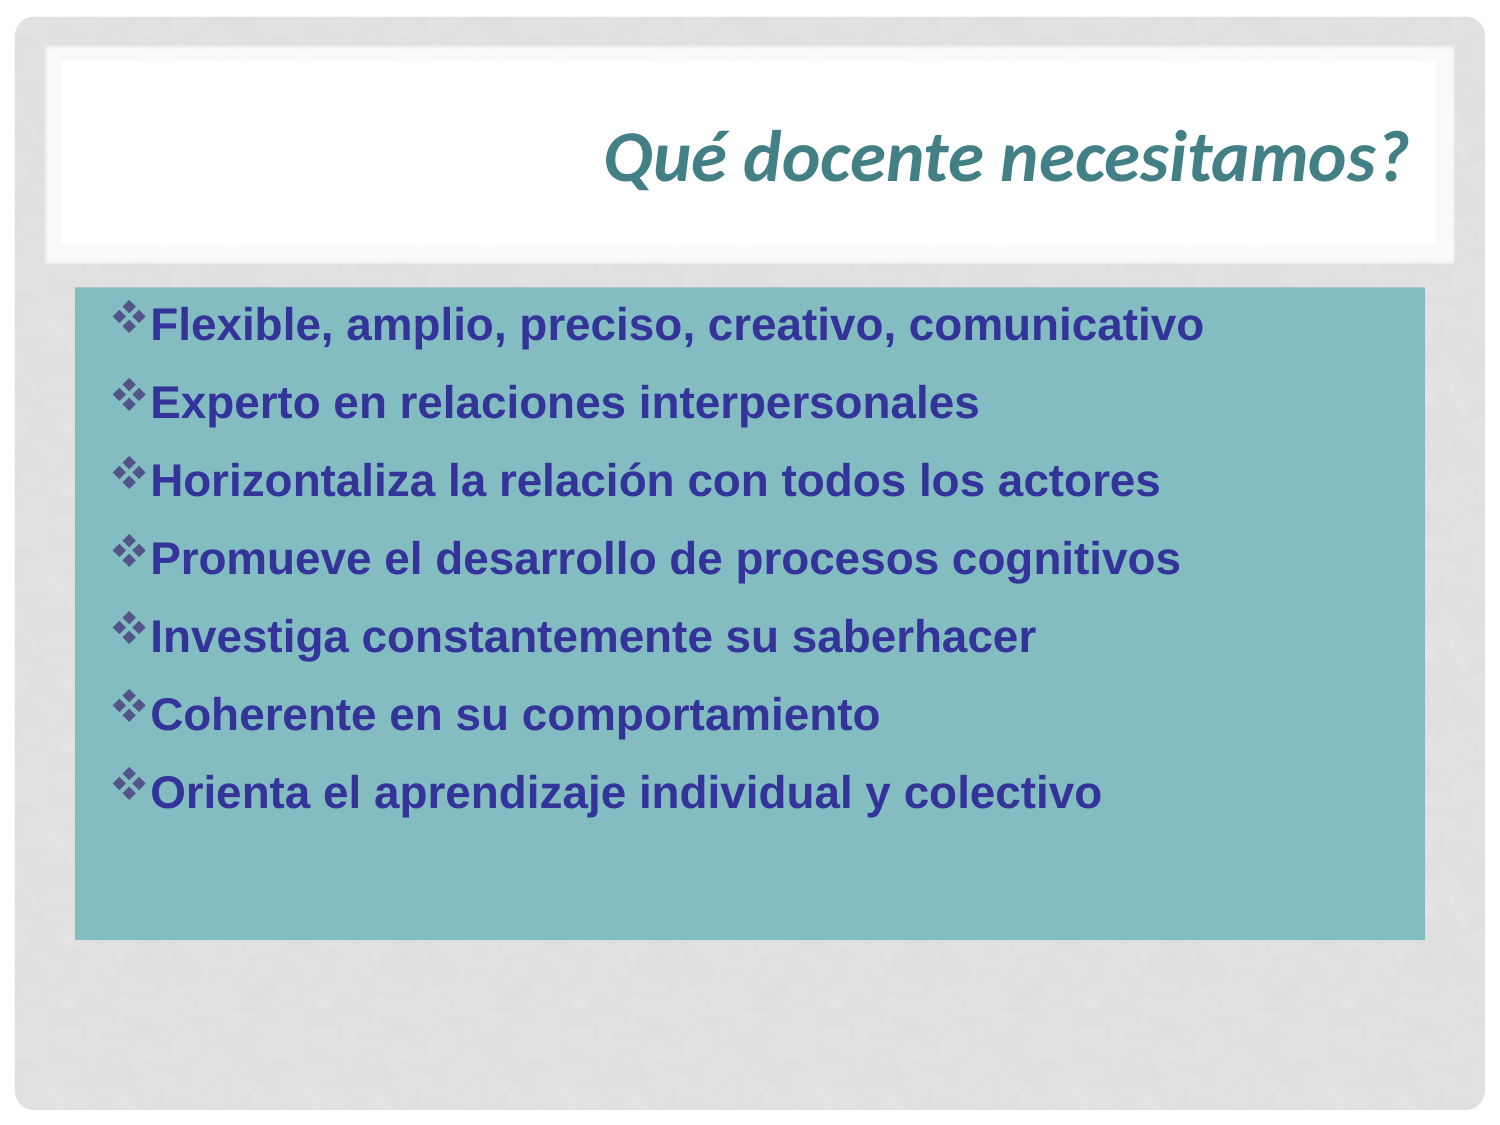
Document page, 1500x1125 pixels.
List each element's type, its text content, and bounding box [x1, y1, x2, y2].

title Qué docente necesitamos? [69, 66, 1425, 238]
list Flexible, amplio, preciso, creativo, comunicativo Experto en relaciones interpersonales Horizontaliza la relación con todos los actores Promueve el desarrollo de procesos cognitivos Investiga constantemente su saberhacer Coherente en su comportamiento Orienta el aprendizaje individual y colectivo [75, 287, 1425, 941]
